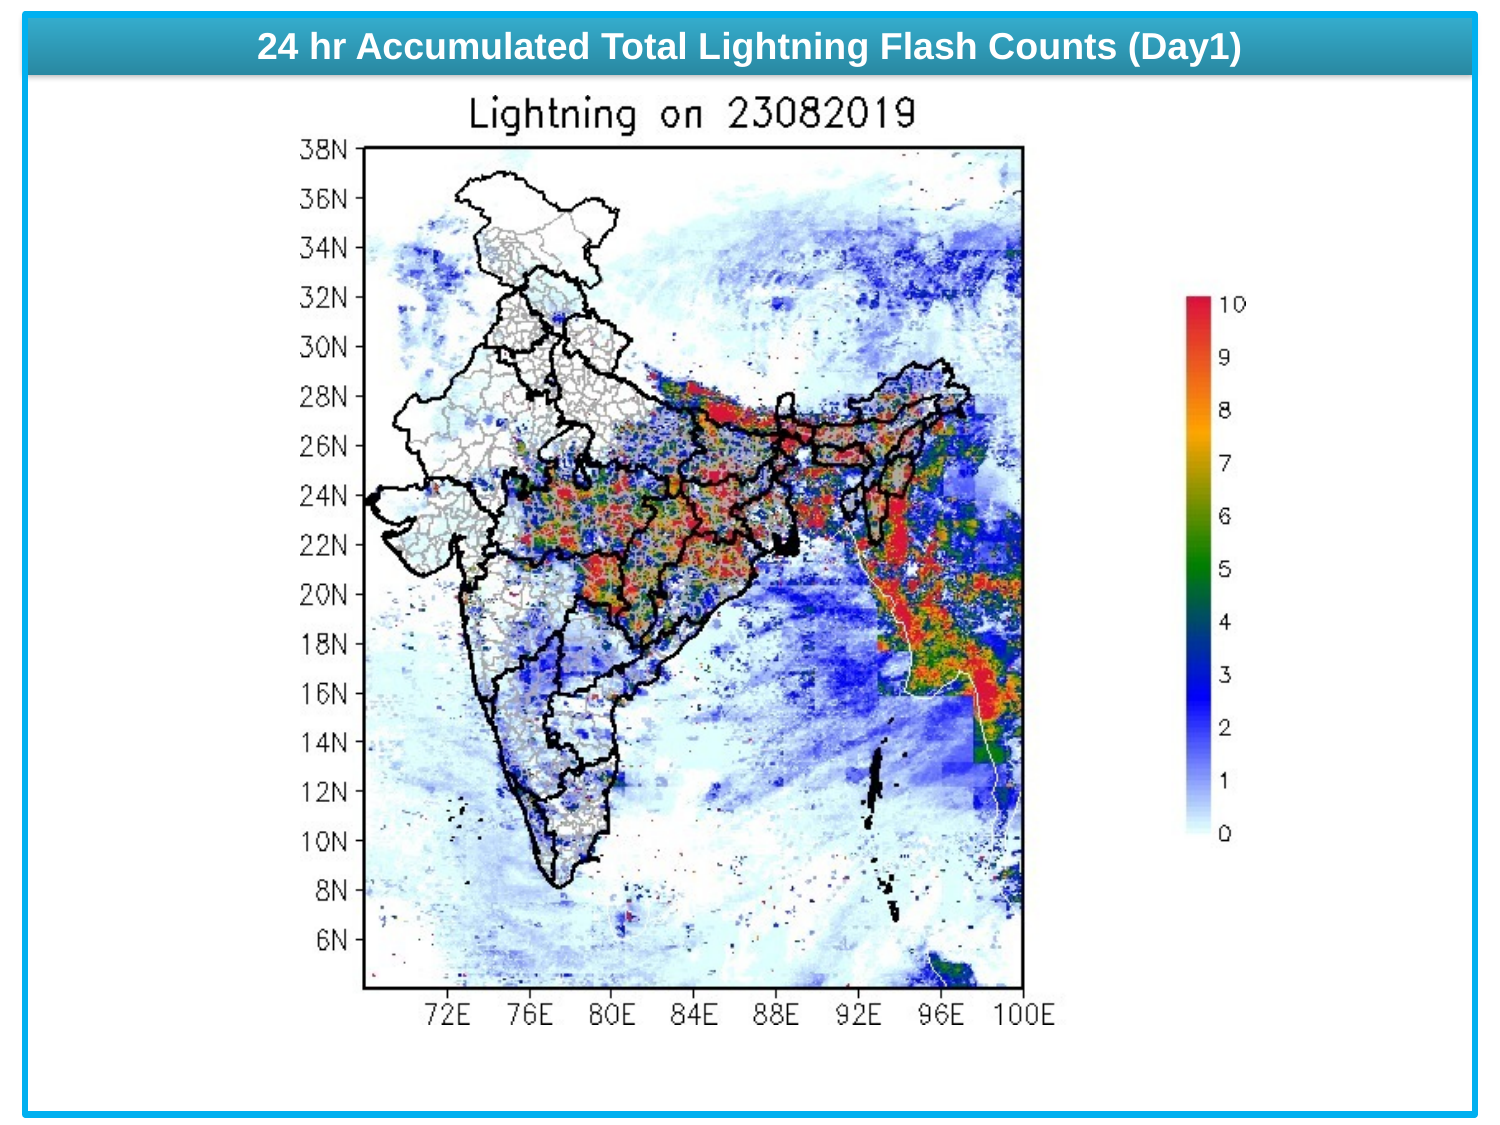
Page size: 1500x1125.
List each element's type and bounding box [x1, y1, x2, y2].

picture [299, 95, 1246, 1026]
text_box [23, 12, 1477, 1116]
